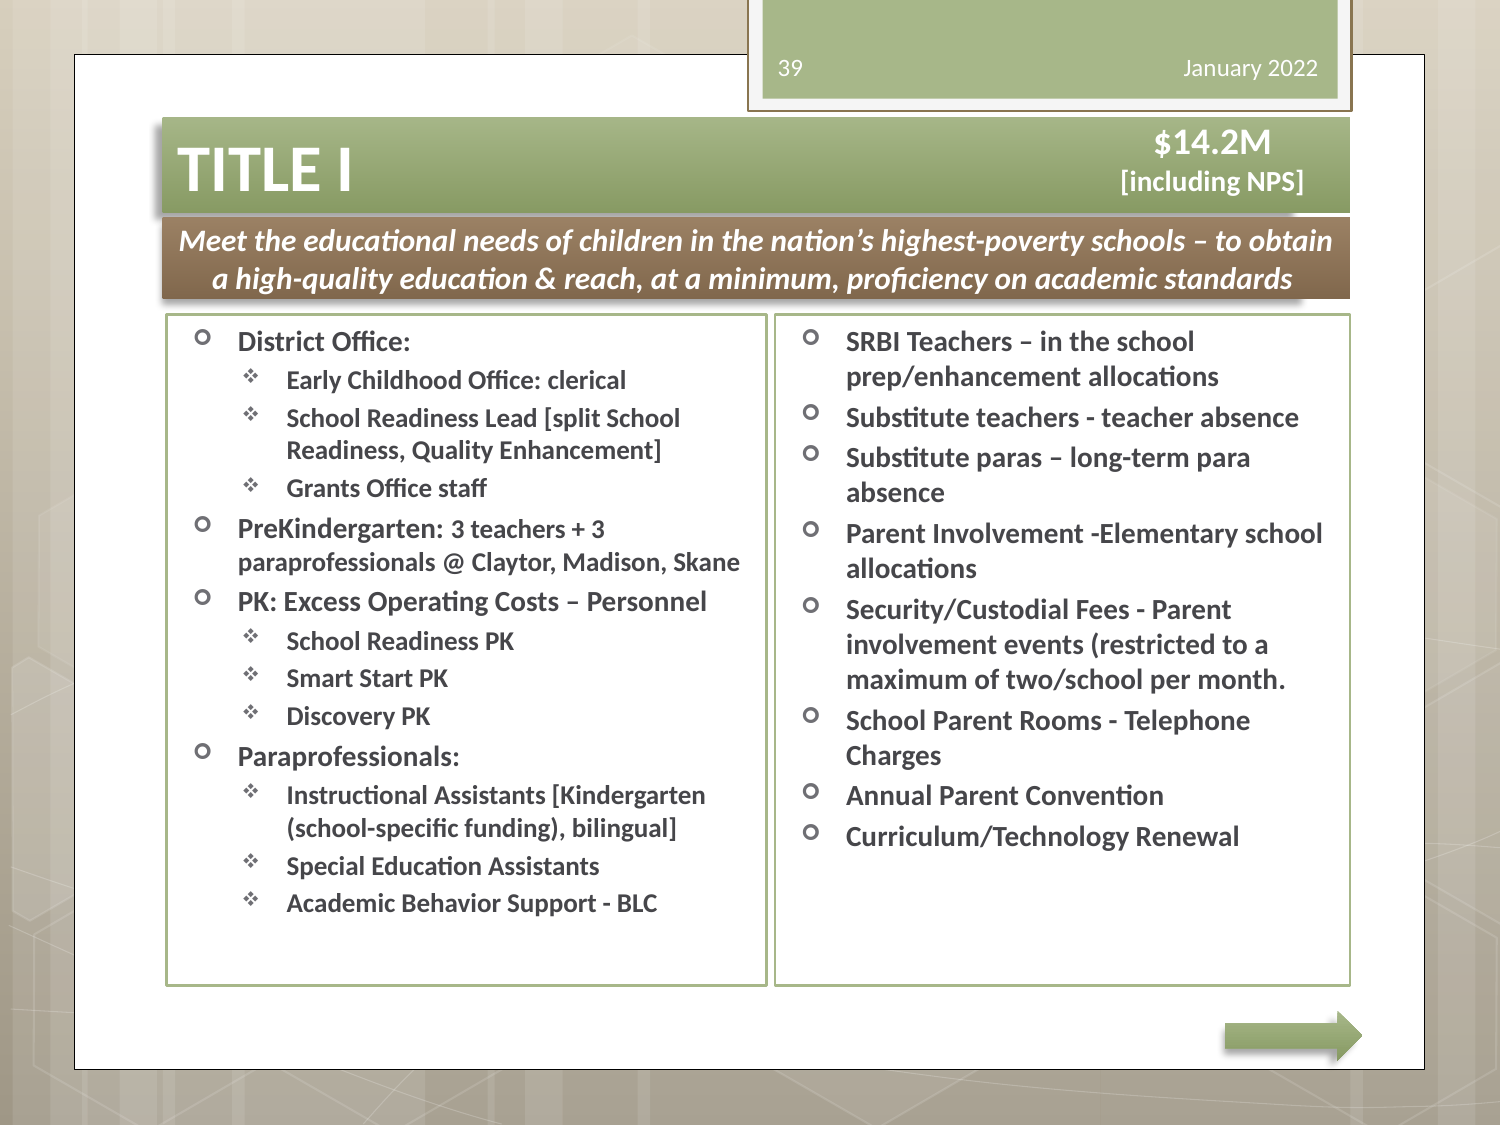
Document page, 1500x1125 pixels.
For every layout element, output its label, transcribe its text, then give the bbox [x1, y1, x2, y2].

text_box [1224, 1010, 1363, 1061]
text_box $14.2M [including NPS] [1074, 109, 1350, 217]
slide_number 39 [762, 36, 982, 97]
title TITLE I [162, 117, 1074, 213]
text_box Meet the educational needs of children in the nation’s highest-poverty schools – to obtain a high-quality education & reach, at a minimum, proficiency on academic standards [162, 217, 1350, 299]
text_box SRBI Teachers – in the school prep/enhancement allocations Substitute teachers - teacher absence Substitute paras – long-term para absence Parent Involvement -Elementary school allocations Security/Custodial Fees - Parent involvement events (restricted to a maximum of two/school per month. School Parent Rooms - Telephone Charges Annual Parent Convention Curriculum/Technology Renewal [774, 313, 1351, 987]
list District Office: Early Childhood Office: clerical School Readiness Lead [split School Readiness, Quality Enhancement] Grants Office staff PreKindergarten: 3 teachers + 3 paraprofessionals @ Claytor, Madison, Skane PK: Excess Operating Costs – Personnel School Readiness PK Smart Start PK Discovery PK Paraprofessionals: Instructional Assistants [Kindergarten (school-specific funding), bilingual] Special Education Assistants Academic Behavior Support - BLC [165, 313, 768, 987]
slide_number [983, 36, 1334, 97]
